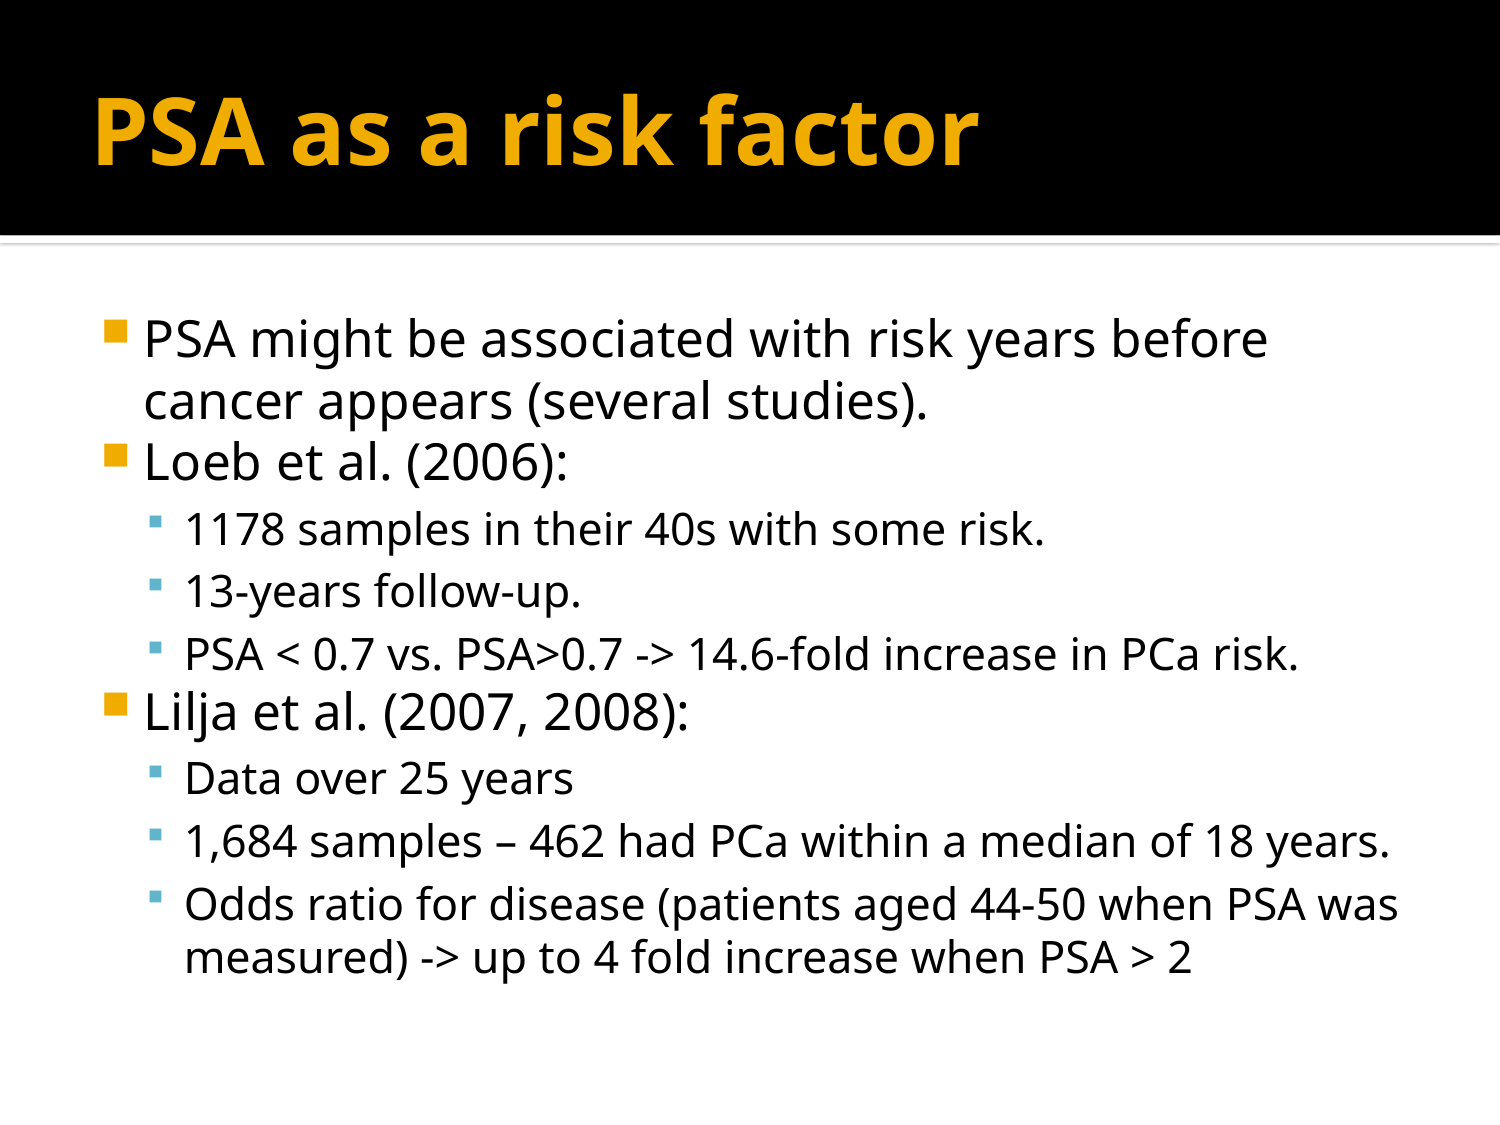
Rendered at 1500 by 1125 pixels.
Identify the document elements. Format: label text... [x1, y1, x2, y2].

list PSA might be associated with risk years before cancer appears (several studies). Loeb et al. (2006): 1178 samples in their 40s with some risk. 13-years follow-up. PSA < 0.7 vs. PSA>0.7 -> 14.6-fold increase in PCa risk. Lilja et al. (2007, 2008): Data over 25 years 1,684 samples – 462 had PCa within a median of 18 years. Odds ratio for disease (patients aged 44-50 when PSA was measured) -> up to 4 fold increase when PSA > 2 [75, 291, 1425, 1050]
title PSA as a risk factor [75, 25, 1425, 231]
